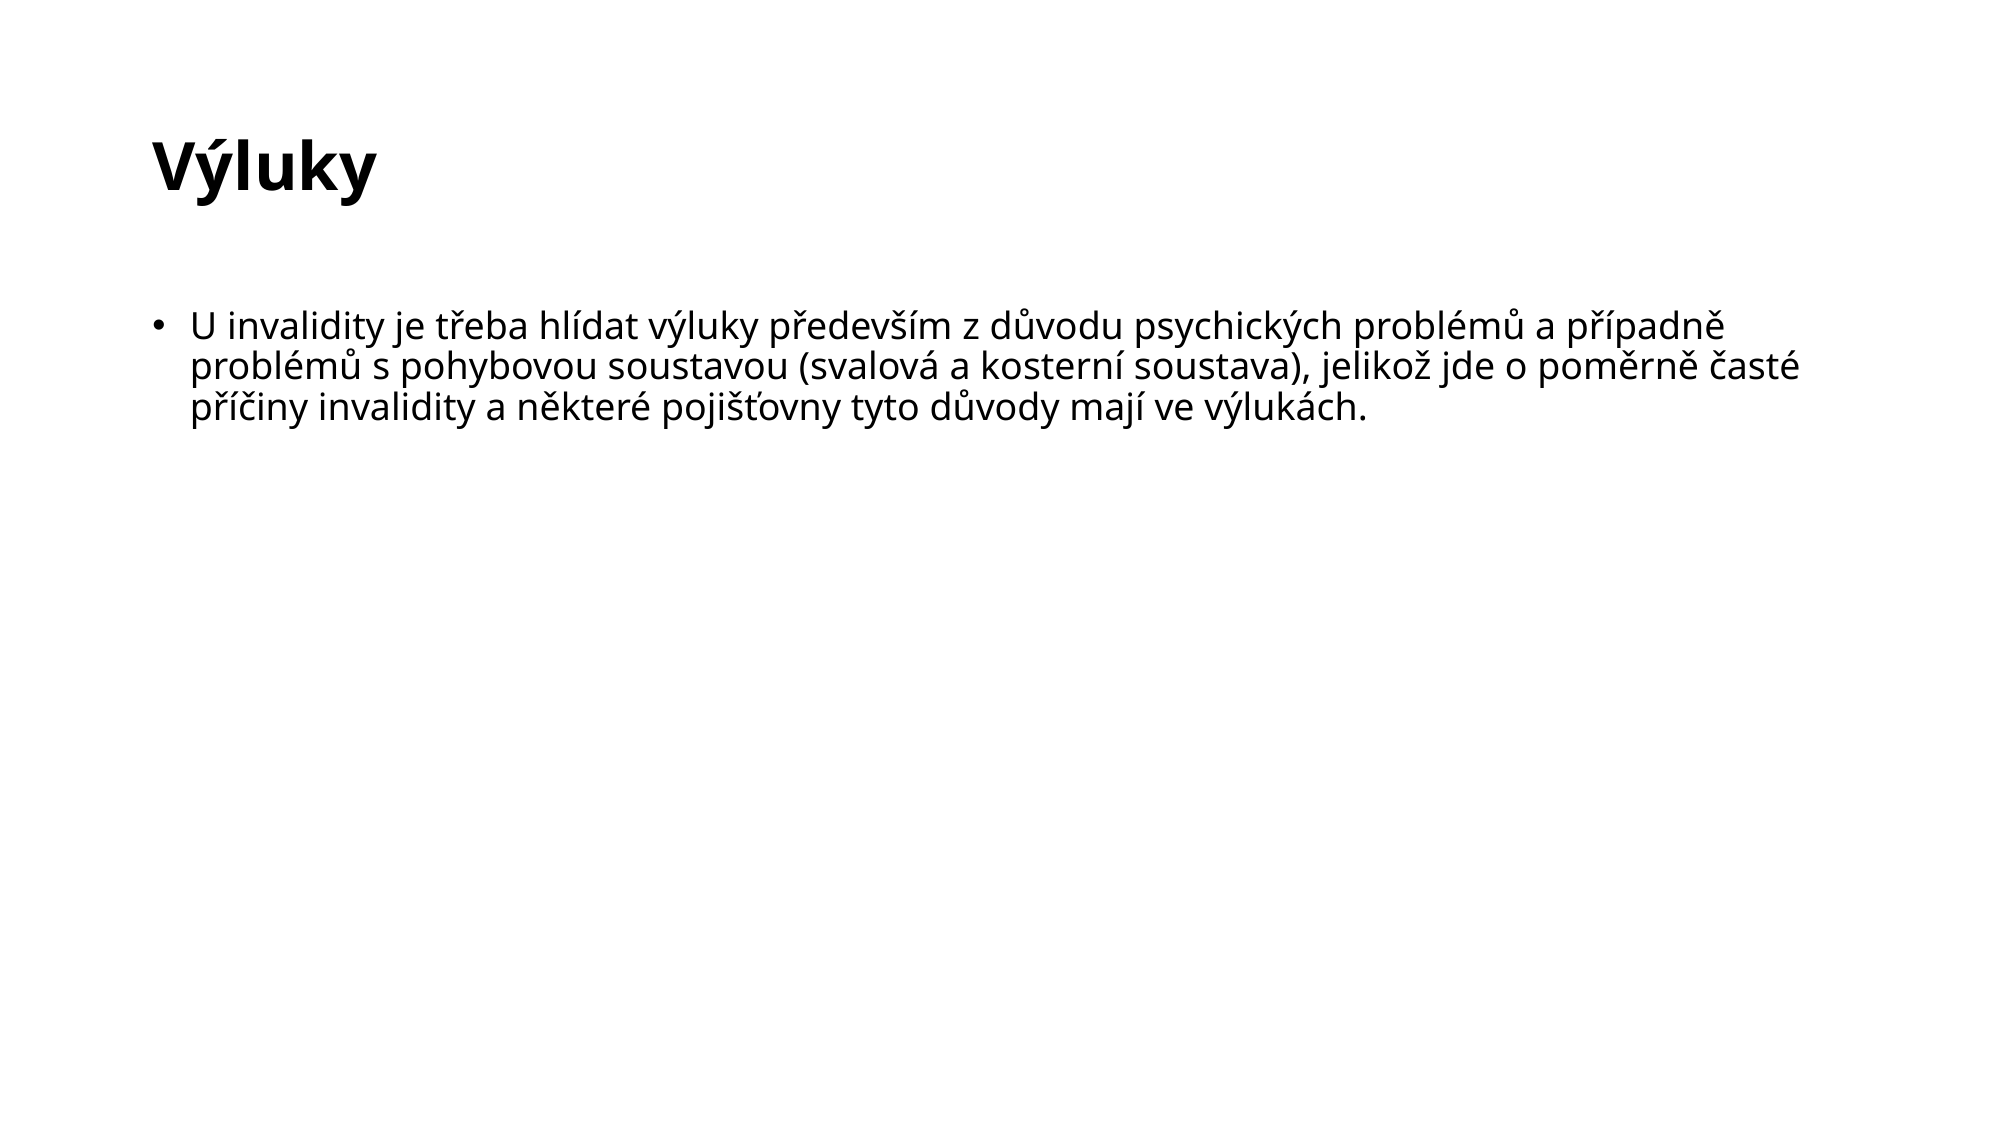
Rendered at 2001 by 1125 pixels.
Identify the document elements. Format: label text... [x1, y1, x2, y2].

list U invalidity je třeba hlídat výluky především z důvodu psychických problémů a případně problémů s pohybovou soustavou (svalová a kosterní soustava), jelikož jde o poměrně časté příčiny invalidity a některé pojišťovny tyto důvody mají ve výlukách. [137, 299, 1863, 1014]
title Výluky [137, 59, 1863, 278]
